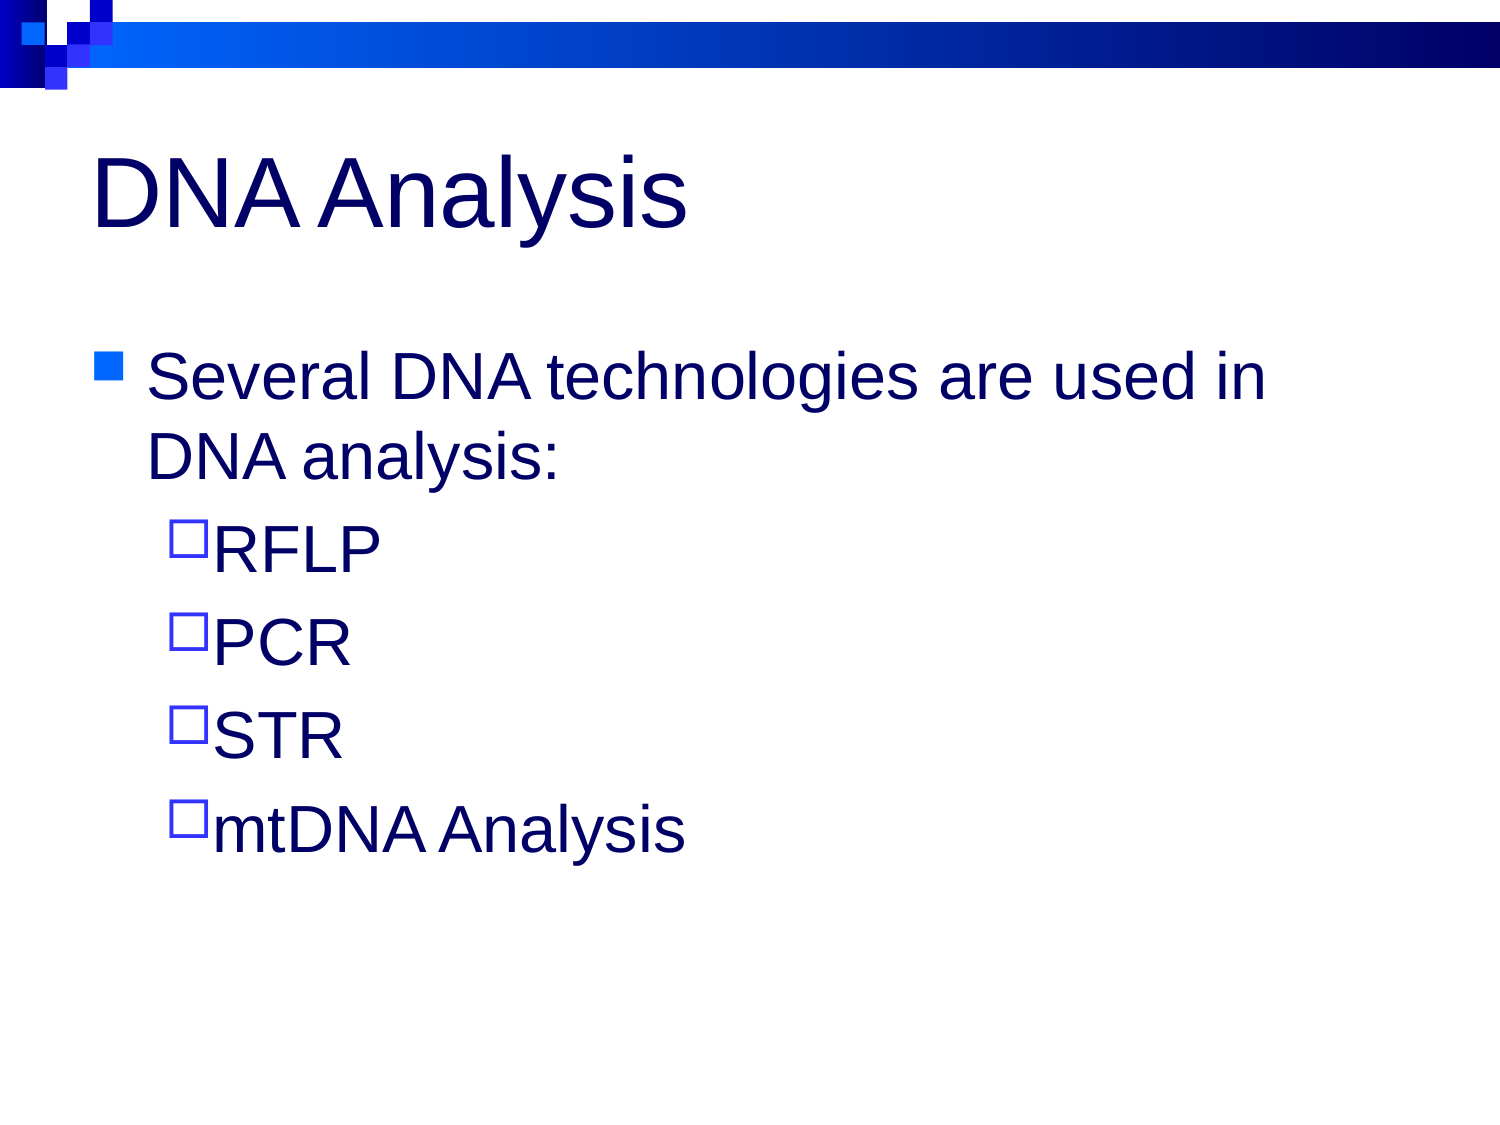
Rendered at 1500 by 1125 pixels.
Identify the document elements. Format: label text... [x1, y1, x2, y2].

title DNA Analysis [75, 75, 1425, 300]
list Several DNA technologies are used in DNA analysis: RFLP PCR STR mtDNA Analysis [75, 324, 1425, 963]
